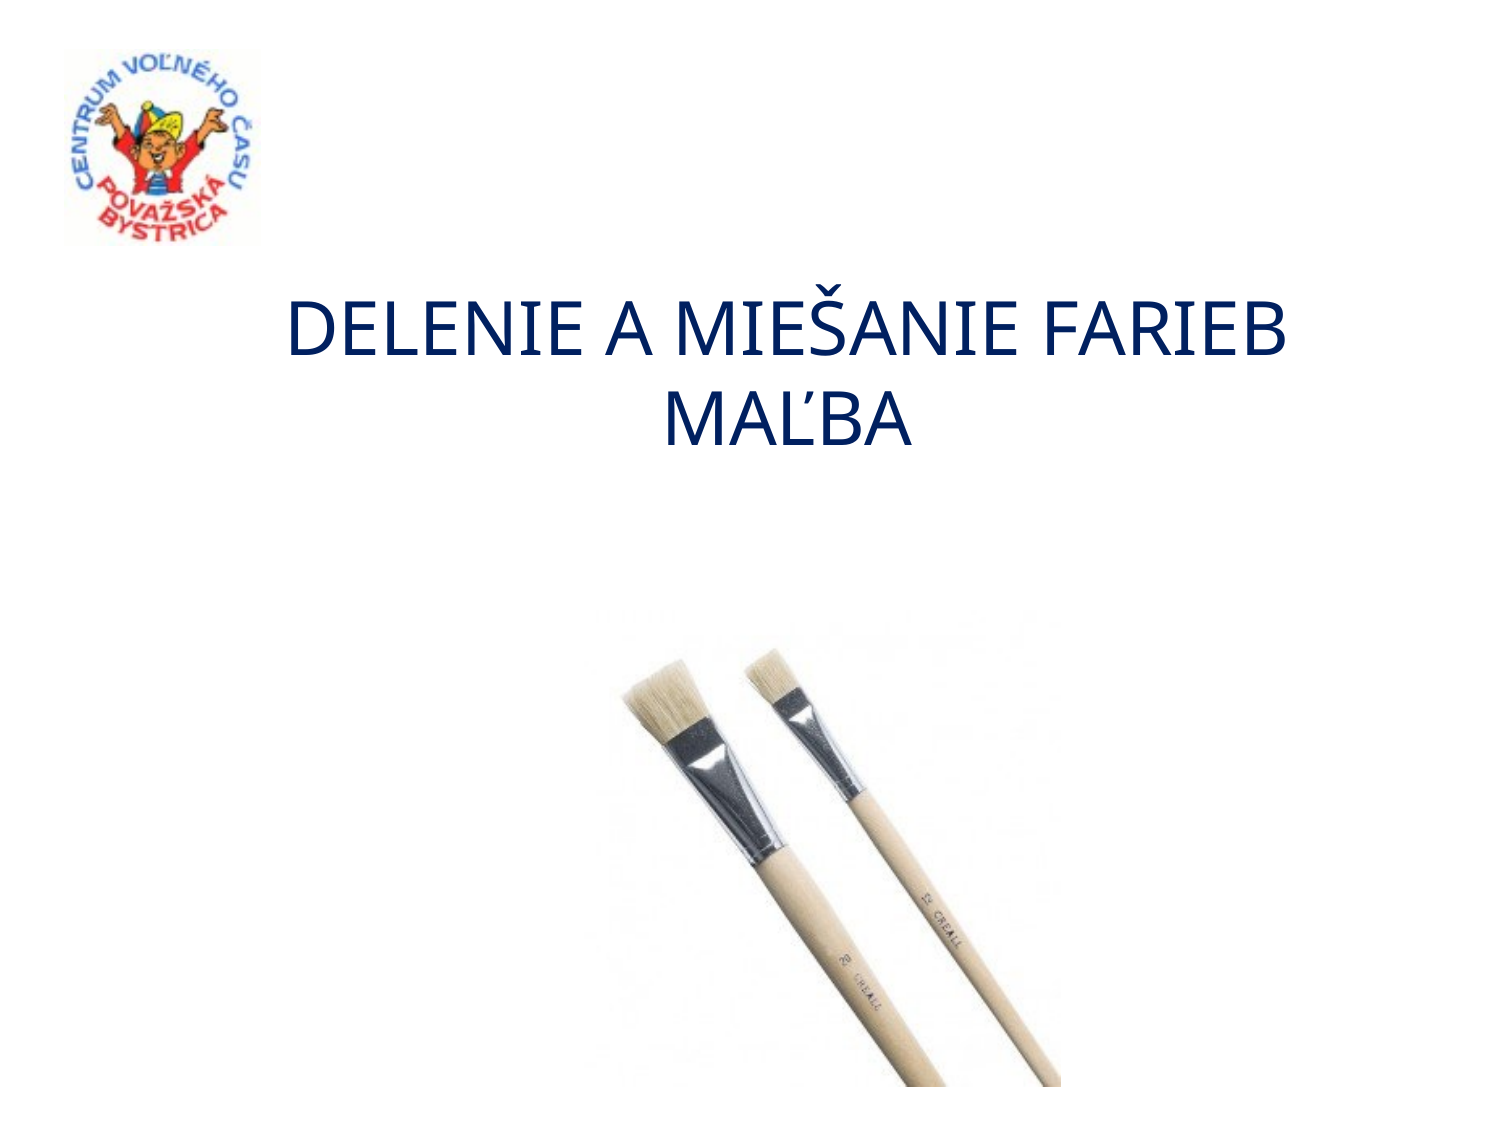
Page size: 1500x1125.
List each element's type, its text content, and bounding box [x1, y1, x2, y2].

picture [584, 610, 1062, 1088]
picture [64, 49, 261, 246]
text_box DELENIE A MIEŠANIE FARIEB MAĽBA [162, 273, 1412, 468]
